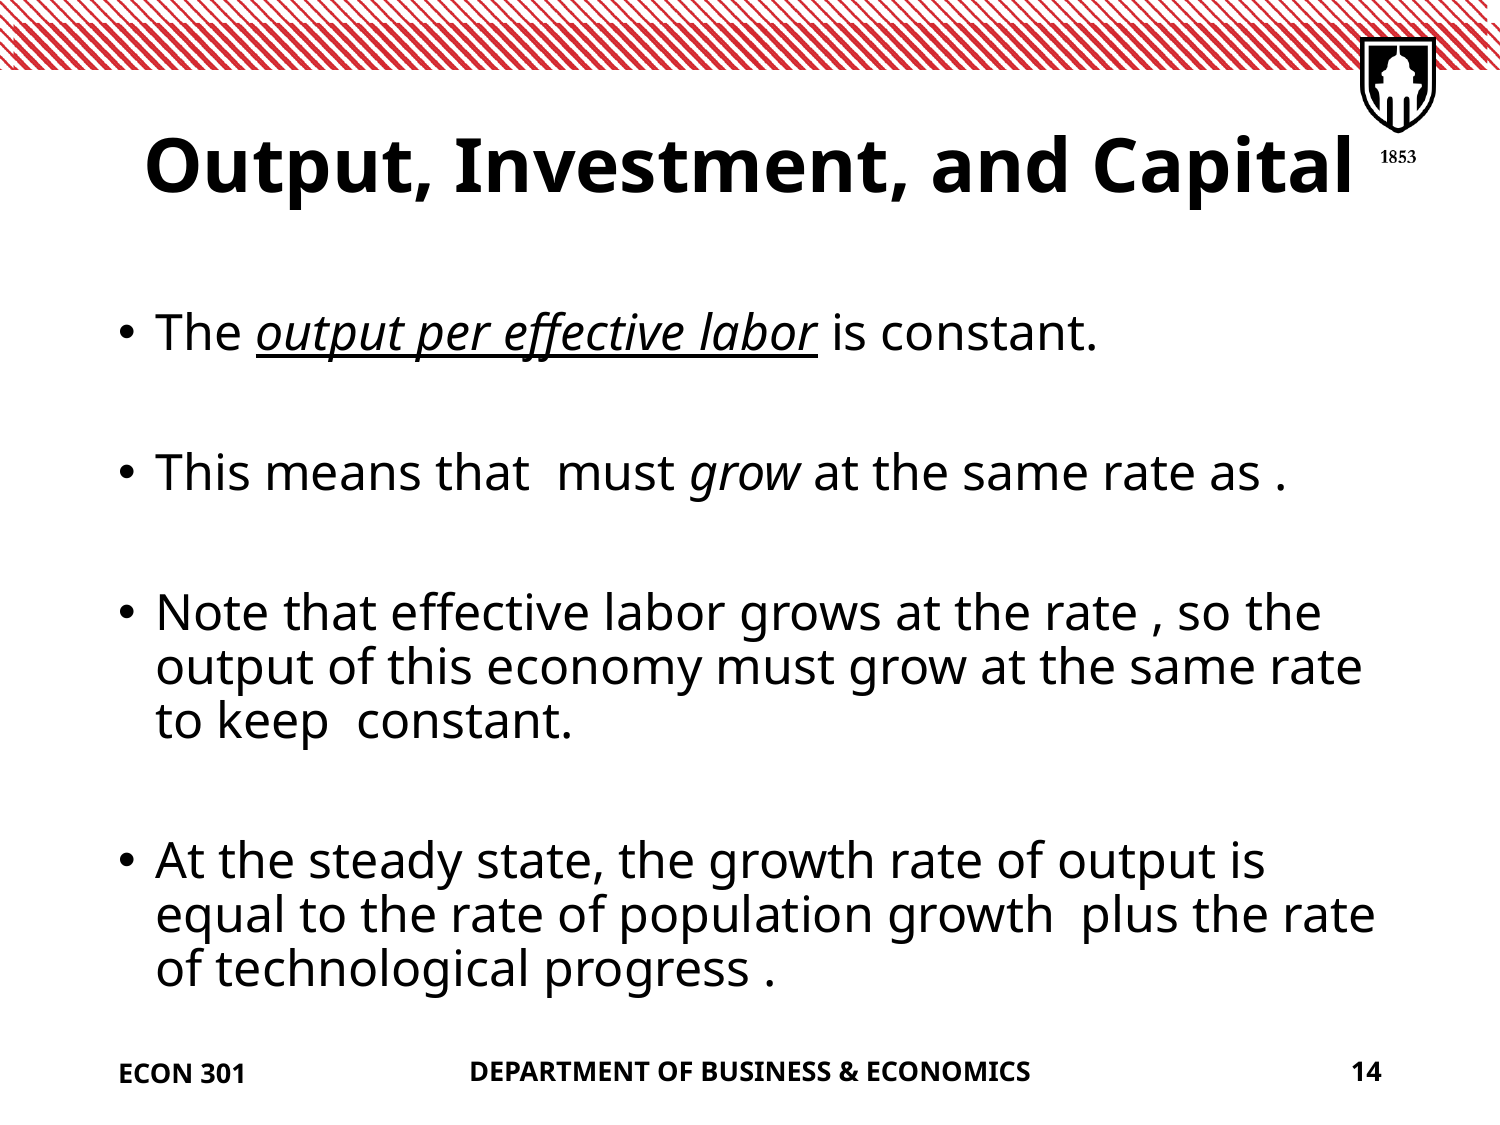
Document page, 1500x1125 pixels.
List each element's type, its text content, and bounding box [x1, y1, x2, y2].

footer DEPARTMENT OF BUSINESS & ECONOMICS [277, 1042, 1059, 1103]
title Output, Investment, and Capital [103, 59, 1397, 278]
slide_number 14 [1059, 1042, 1397, 1103]
picture [0, 0, 1500, 163]
slide_number ECON 301 [103, 1042, 277, 1103]
